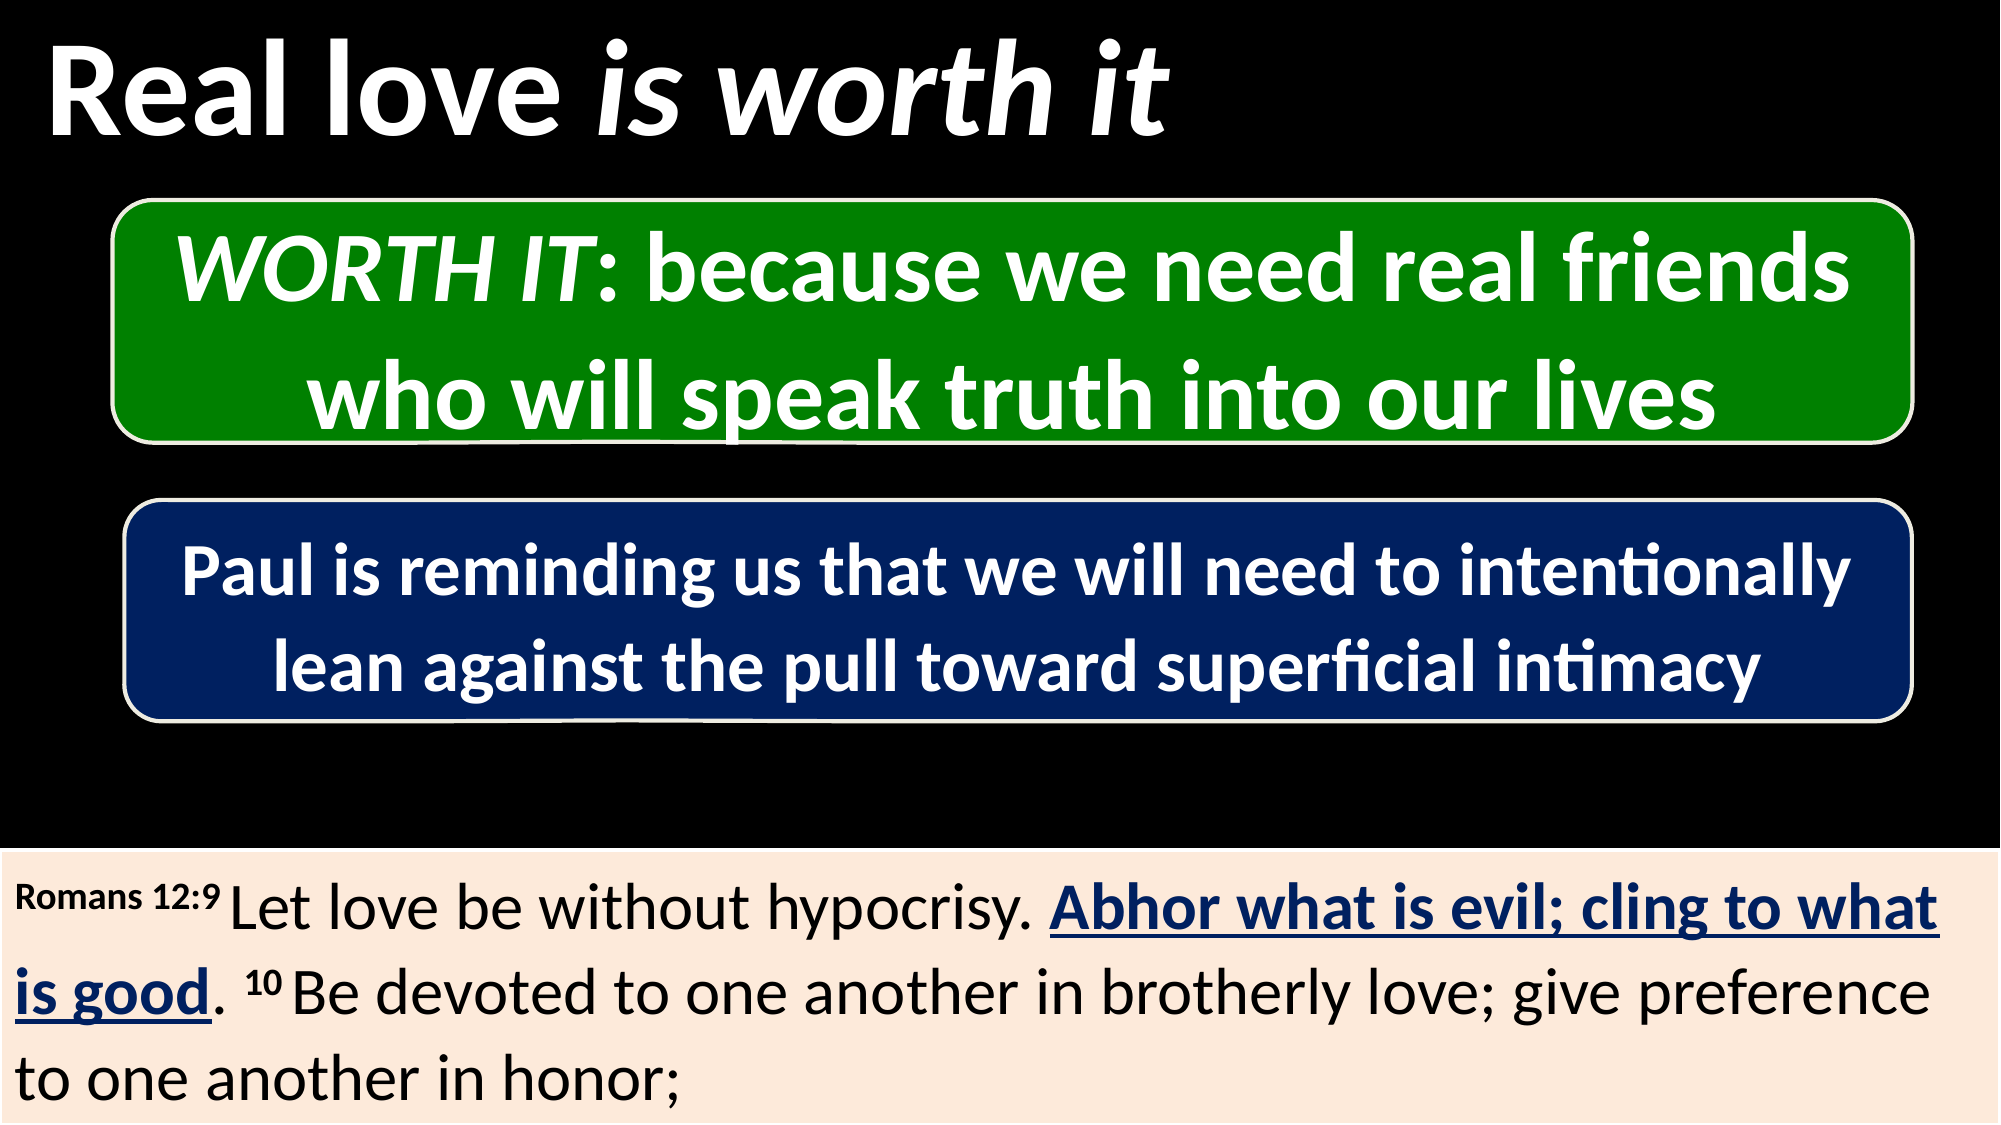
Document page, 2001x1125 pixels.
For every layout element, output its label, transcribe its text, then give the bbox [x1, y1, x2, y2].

text_box WORTH IT: because we need real friends who will speak truth into our lives [110, 197, 1915, 445]
text_box Real love is worth it [0, 0, 2000, 162]
text_box Romans 12:9 Let love be without hypocrisy. Abhor what is evil; cling to what is good. 10 Be devoted to one another in brotherly love; give preference to one another in honor; [0, 848, 2000, 1125]
text_box Paul is reminding us that we will need to intentionally lean against the pull toward superficial intimacy [122, 497, 1914, 724]
